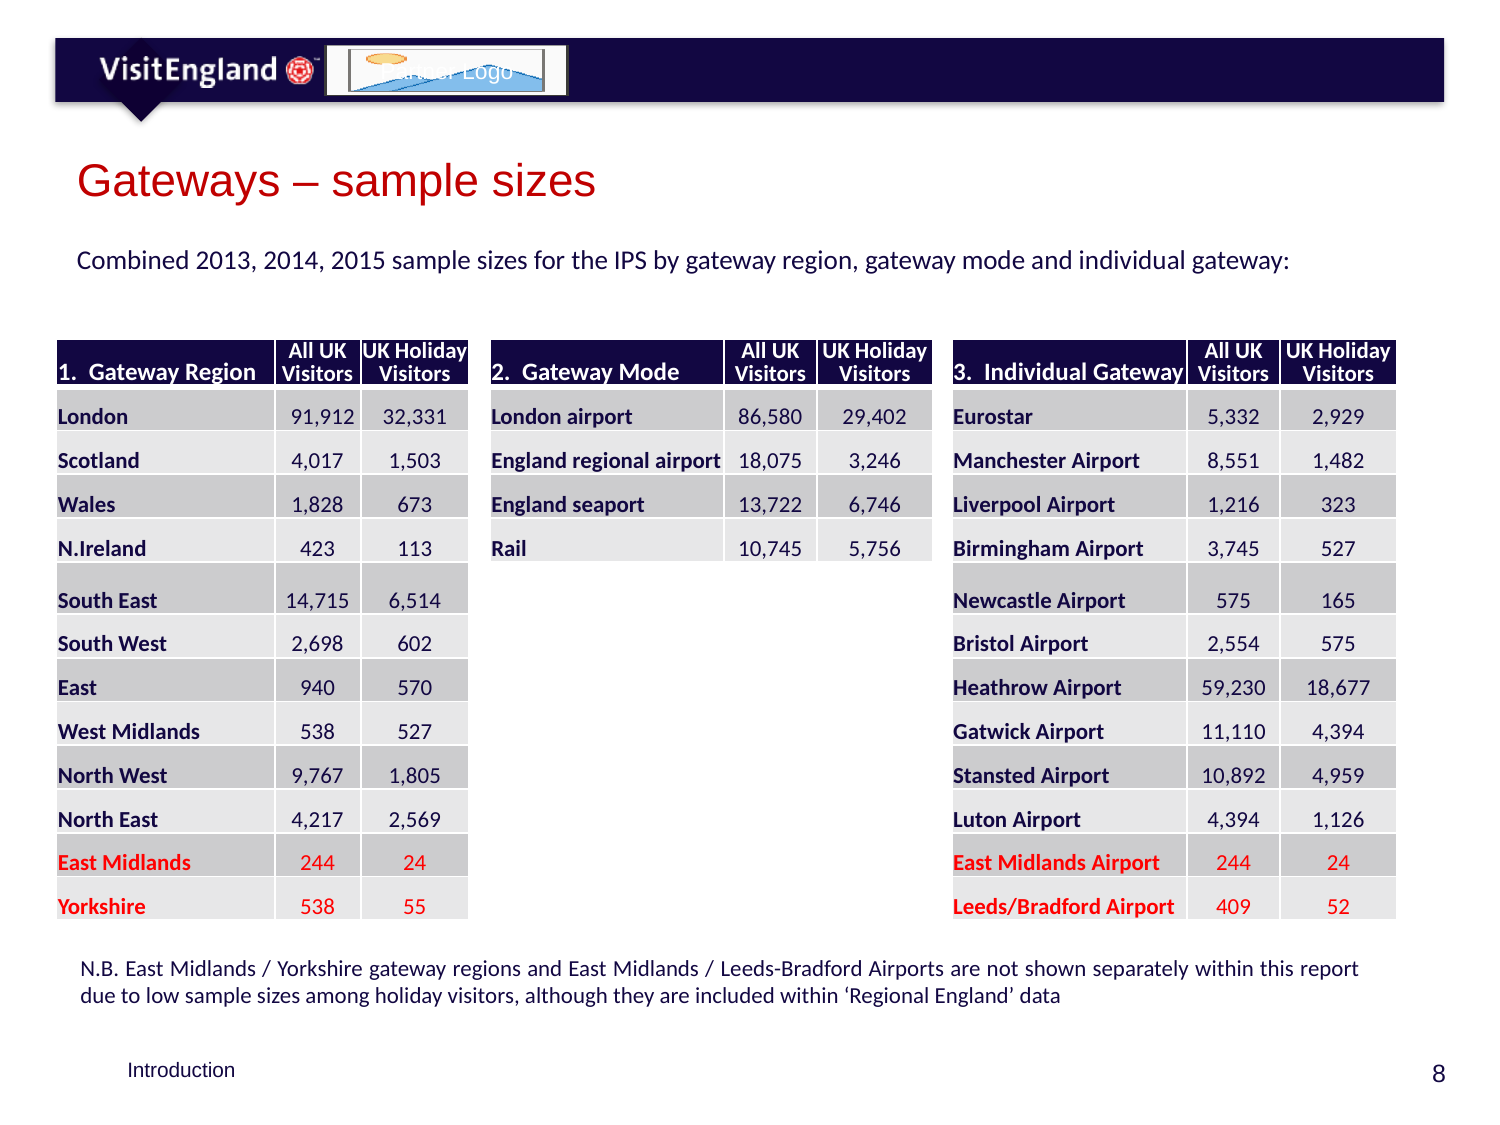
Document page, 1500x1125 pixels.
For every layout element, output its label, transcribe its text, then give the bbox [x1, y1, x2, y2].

table_cell Newcastle Airport [953, 563, 1186, 613]
table_cell 52 [1281, 877, 1396, 919]
table_cell Scotland [57, 431, 274, 473]
table_header All UK Visitors [276, 340, 360, 384]
table_cell East Midlands Airport [953, 834, 1186, 876]
table_cell Stansted Airport [953, 746, 1186, 788]
list Introduction [112, 1049, 513, 1095]
table_cell 14,715 [276, 563, 360, 613]
table_cell 3,246 [818, 431, 932, 473]
picture [95, 42, 579, 98]
table_cell 538 [276, 702, 360, 744]
table_header UK Holiday Visitors [1281, 340, 1396, 384]
table_cell Birmingham Airport [953, 519, 1186, 561]
table_cell 5,756 [818, 519, 932, 561]
table_cell 1,482 [1281, 431, 1396, 473]
table_cell England regional airport [491, 431, 723, 473]
table_cell Leeds/Bradford Airport [953, 877, 1186, 919]
table_cell 9,767 [276, 746, 360, 788]
table_cell 24 [362, 834, 468, 876]
text_box Combined 2013, 2014, 2015 sample sizes for the IPS by gateway region, gateway mode and individual gateway: [62, 234, 1445, 1025]
table_cell 570 [362, 659, 468, 701]
table_cell Yorkshire [57, 877, 274, 919]
table_cell West Midlands [57, 702, 274, 744]
table_cell 538 [276, 877, 360, 919]
table_cell 2,929 [1281, 390, 1396, 430]
table_cell South West [57, 615, 274, 657]
table_cell 32,331 [362, 390, 468, 430]
table_cell 244 [276, 834, 360, 876]
table_cell 4,959 [1281, 746, 1396, 788]
table_cell 1,126 [1281, 790, 1396, 832]
table_cell London airport [491, 390, 723, 430]
table_cell 323 [1281, 475, 1396, 517]
table_header UK Holiday Visitors [362, 340, 468, 384]
table_cell Manchester Airport [953, 431, 1186, 473]
table_cell 5,332 [1188, 390, 1279, 430]
table_cell 18,075 [725, 431, 816, 473]
table_cell North East [57, 790, 274, 832]
table_cell 4,017 [276, 431, 360, 473]
table_cell East Midlands [57, 834, 274, 876]
table_cell 10,745 [725, 519, 816, 561]
table_cell 2,698 [276, 615, 360, 657]
table_cell 940 [276, 659, 360, 701]
table_cell 13,722 [725, 475, 816, 517]
table_cell 673 [362, 475, 468, 517]
table_cell 1,216 [1188, 475, 1279, 517]
table_header 3. Individual Gateway [953, 340, 1186, 384]
table_cell 6,514 [362, 563, 468, 613]
table_cell England seaport [491, 475, 723, 517]
table_cell 4,394 [1281, 702, 1396, 744]
table_cell Rail [491, 519, 723, 561]
table_cell 18,677 [1281, 659, 1396, 701]
table_cell 575 [1188, 563, 1279, 613]
table_cell South East [57, 563, 274, 613]
table_cell 11,110 [1188, 702, 1279, 744]
table_header All UK Visitors [725, 340, 816, 384]
table_cell 113 [362, 519, 468, 561]
table_cell Eurostar [953, 390, 1186, 430]
table_cell N.Ireland [57, 519, 274, 561]
table_cell Luton Airport [953, 790, 1186, 832]
table_cell 2,554 [1188, 615, 1279, 657]
table_cell Heathrow Airport [953, 659, 1186, 701]
table_cell 1,805 [362, 746, 468, 788]
table_cell North West [57, 746, 274, 788]
table_cell 4,217 [276, 790, 360, 832]
table_cell 10,892 [1188, 746, 1279, 788]
table_header UK Holiday Visitors [818, 340, 932, 384]
table_cell 59,230 [1188, 659, 1279, 701]
table_cell 1,503 [362, 431, 468, 473]
table_cell 3,745 [1188, 519, 1279, 561]
table_cell 527 [1281, 519, 1396, 561]
table_cell 2,569 [362, 790, 468, 832]
table_header All UK Visitors [1188, 340, 1279, 384]
table_cell 575 [1281, 615, 1396, 657]
text_box N.B. East Midlands / Yorkshire gateway regions and East Midlands / Leeds-Bradford Airports are not shown separately within this report due to low sample sizes among holiday visitors, although they are included within ‘Regional England’ data [65, 946, 1377, 1016]
table_cell 244 [1188, 834, 1279, 876]
table_cell Bristol Airport [953, 615, 1186, 657]
table_header 1. Gateway Region [57, 340, 274, 384]
table_cell 165 [1281, 563, 1396, 613]
table_cell 527 [362, 702, 468, 744]
table_cell 91,912 [276, 390, 360, 430]
table_cell 423 [276, 519, 360, 561]
table_cell 86,580 [725, 390, 816, 430]
table_cell East [57, 659, 274, 701]
table_cell 1,828 [276, 475, 360, 517]
table_cell Gatwick Airport [953, 702, 1186, 744]
table_cell 29,402 [818, 390, 932, 430]
table_cell 55 [362, 877, 468, 919]
table_cell 24 [1281, 834, 1396, 876]
table_cell 8,551 [1188, 431, 1279, 473]
table_cell 4,394 [1188, 790, 1279, 832]
title Gateways – sample sizes [62, 143, 1445, 234]
table_cell Liverpool Airport [953, 475, 1186, 517]
table_cell 602 [362, 615, 468, 657]
table_cell 409 [1188, 877, 1279, 919]
table_cell 6,746 [818, 475, 932, 517]
table_header 2. Gateway Mode [491, 340, 723, 384]
table_cell London [57, 390, 274, 430]
table_cell Wales [57, 475, 274, 517]
